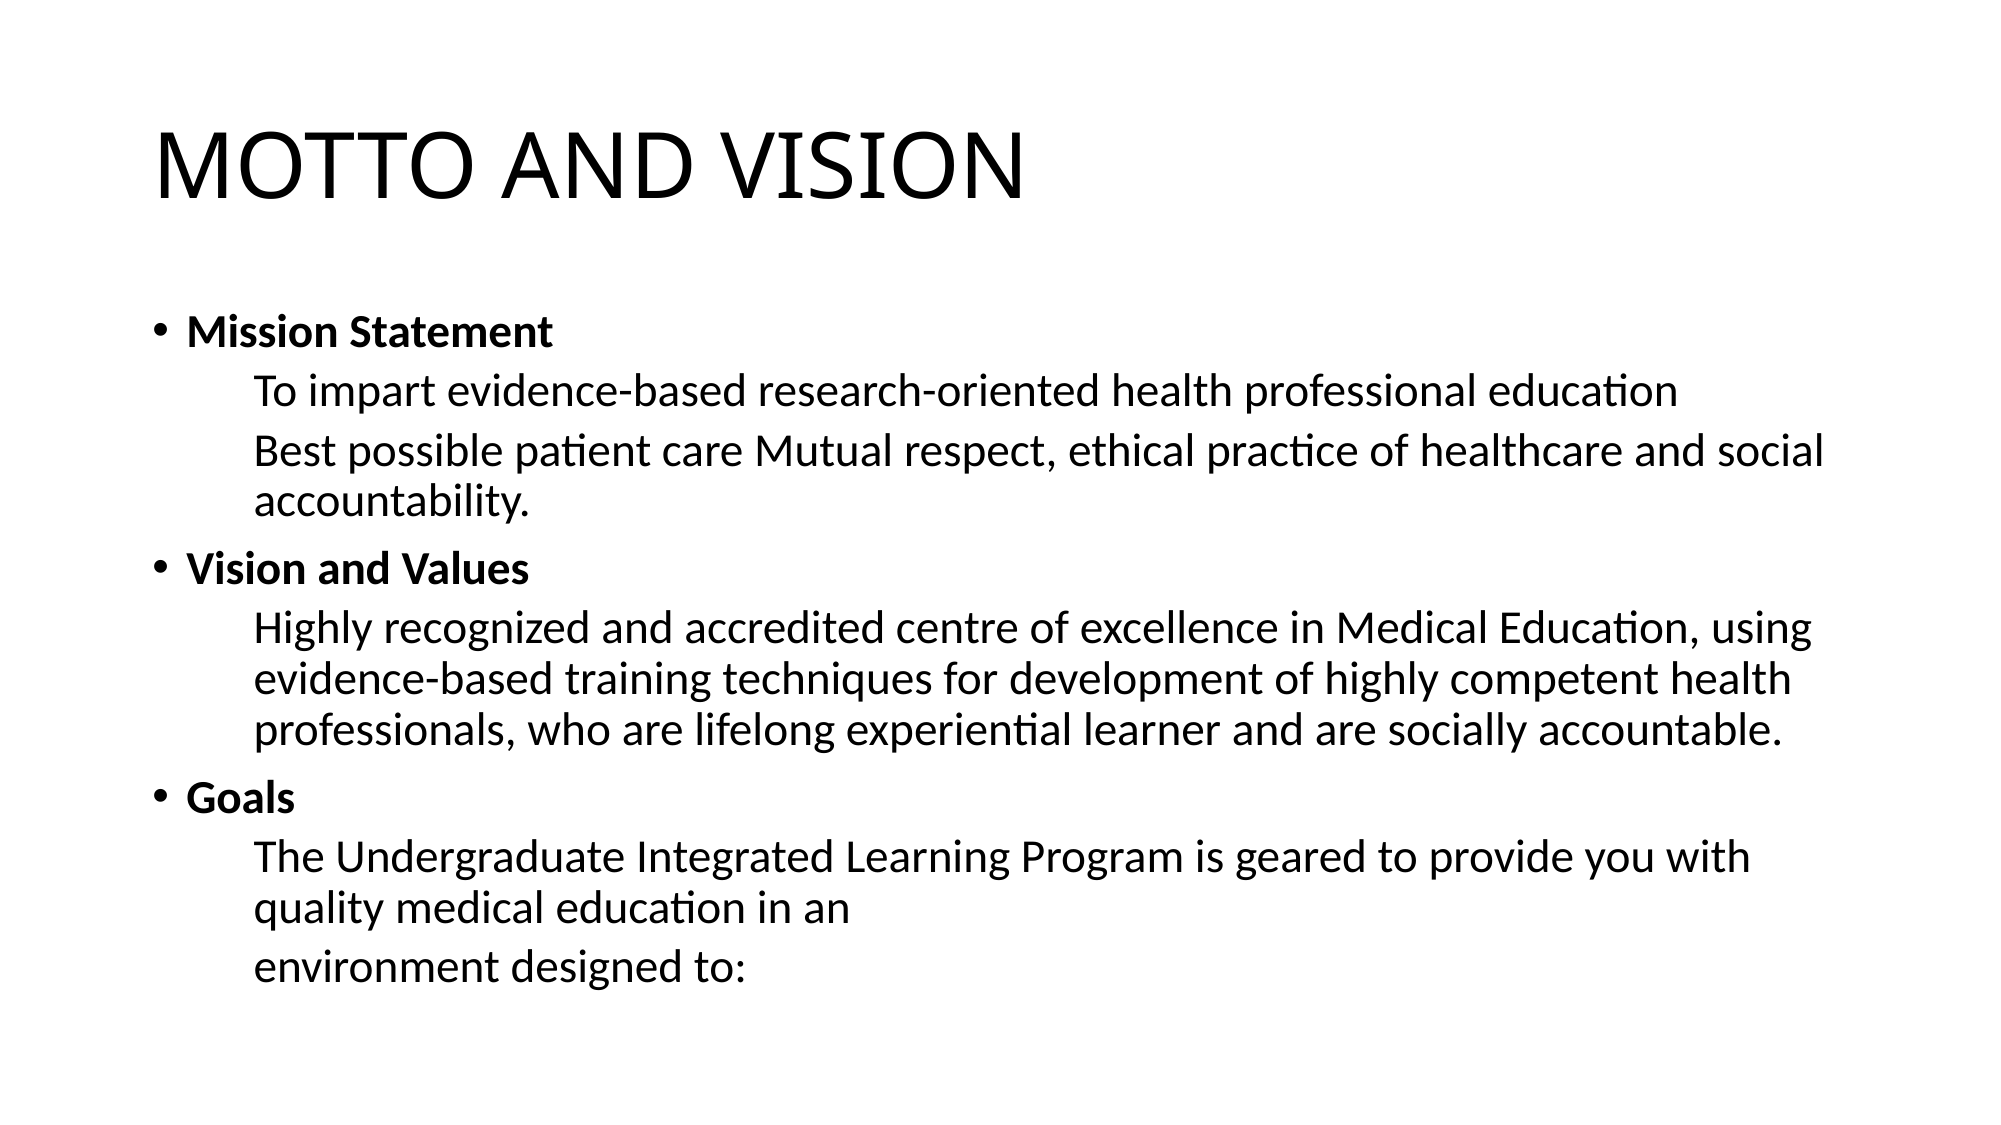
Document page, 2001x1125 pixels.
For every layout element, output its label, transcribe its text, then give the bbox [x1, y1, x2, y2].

list Mission Statement To impart evidence-based research-oriented health professional education Best possible patient care Mutual respect, ethical practice of healthcare and social accountability. Vision and Values Highly recognized and accredited centre of excellence in Medical Education, using evidence-based training techniques for development of highly competent health professionals, who are lifelong experiential learner and are socially accountable. Goals The Undergraduate Integrated Learning Program is geared to provide you with quality medical education in an environment designed to: [137, 299, 1863, 1014]
title MOTTO AND VISION [137, 59, 1863, 278]
